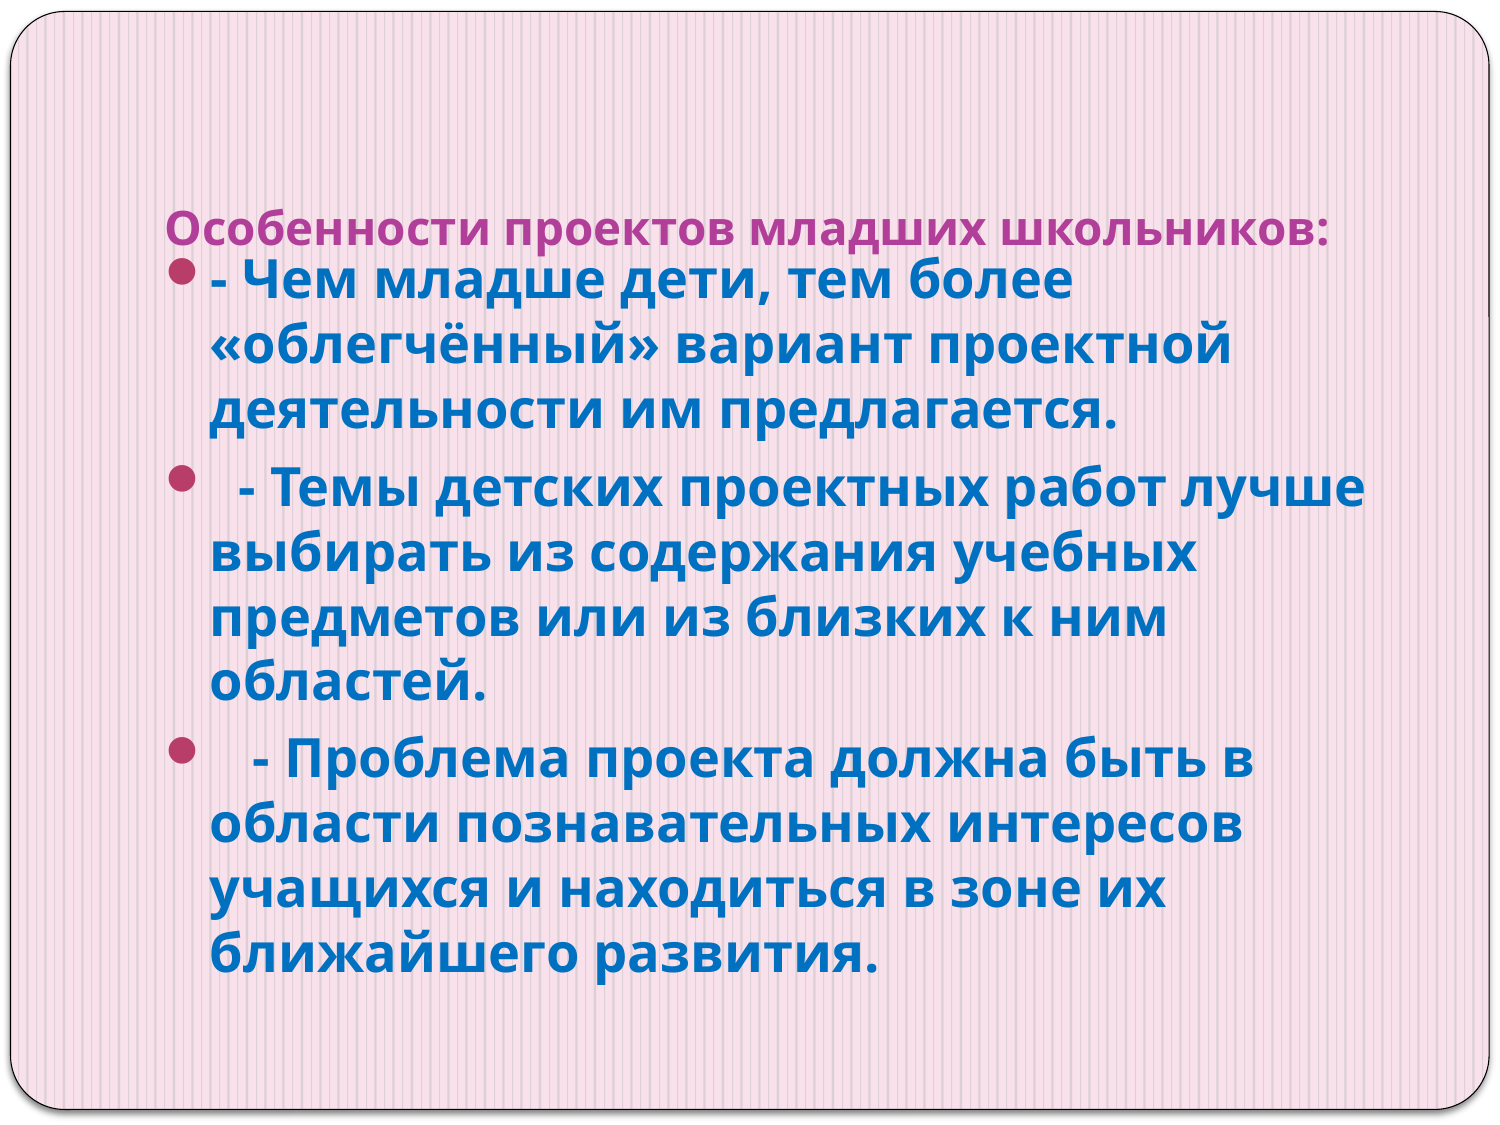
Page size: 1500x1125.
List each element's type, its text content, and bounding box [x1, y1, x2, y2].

title Особенности проектов младших школьников: [150, 160, 1425, 237]
list - Чем младше дети, тем более «облегчённый» вариант проектной деятельности им предлагается. - Темы детских проектных работ лучше выбирать из содержания учебных предметов или из близких к ним областей. - Проблема проекта должна быть в области познавательных интересов учащихся и находиться в зоне их ближайшего развития. [150, 237, 1425, 988]
